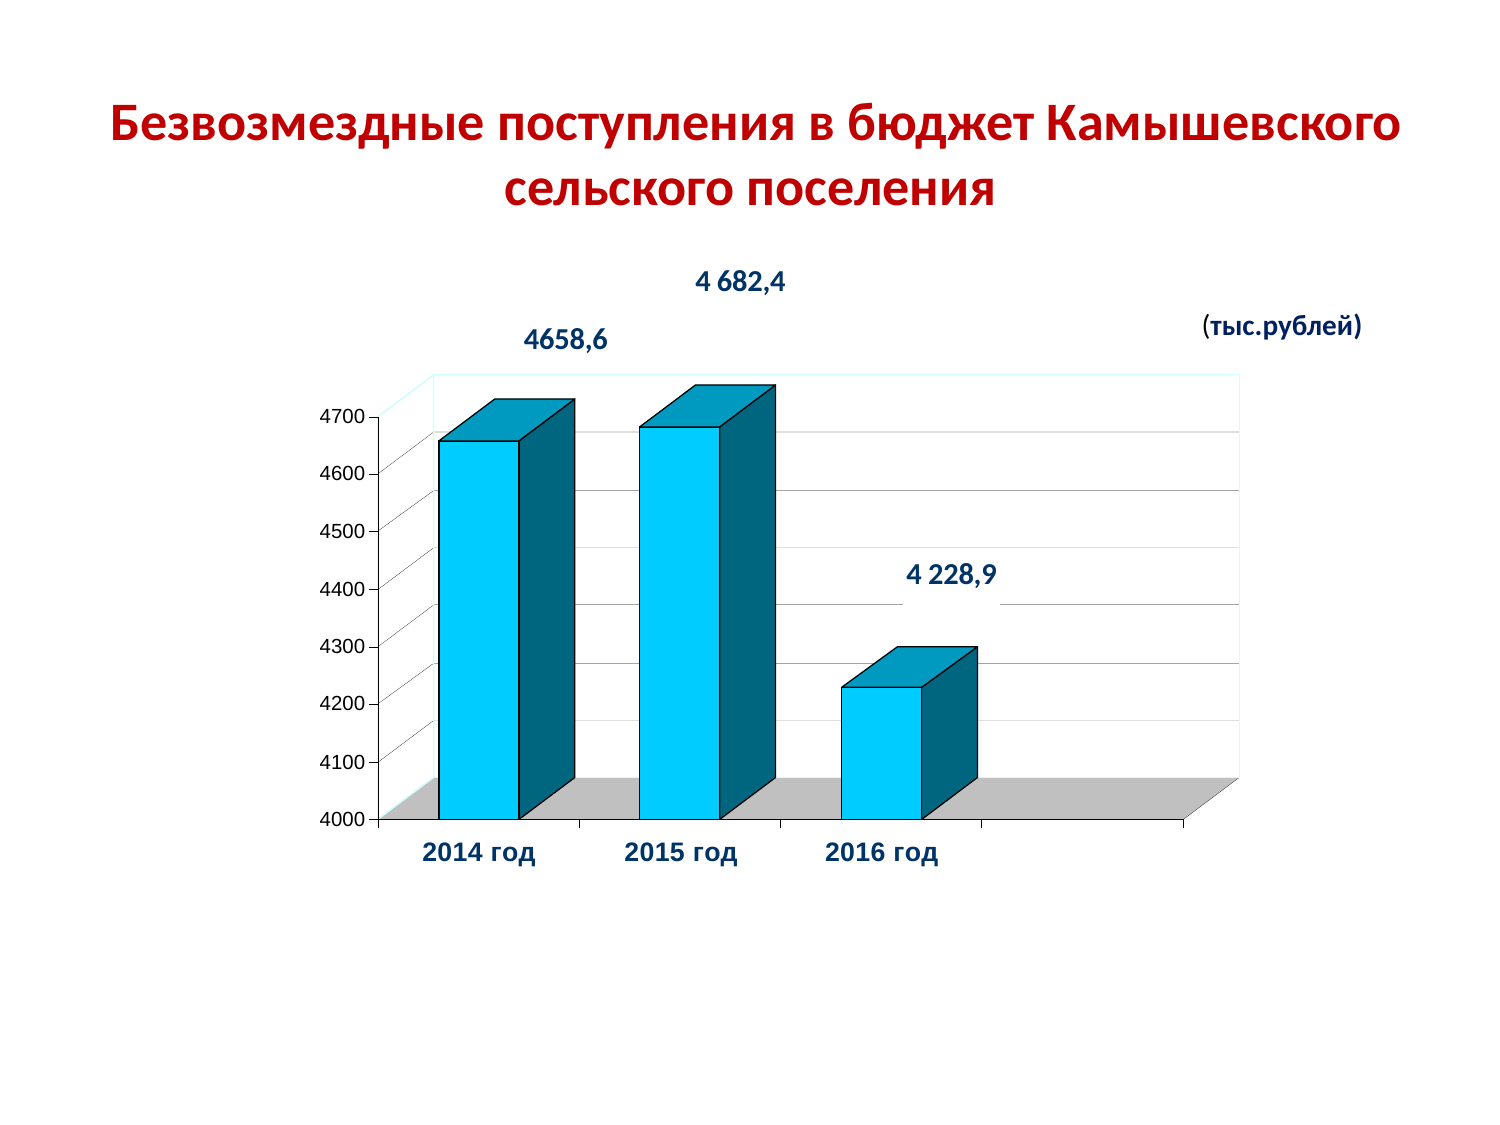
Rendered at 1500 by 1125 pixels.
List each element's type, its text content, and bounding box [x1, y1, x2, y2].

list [222, 230, 1288, 1040]
title Безвозмездные поступления в бюджет Камышевского сельского поселения (тыс.рублей) [81, 152, 1433, 245]
